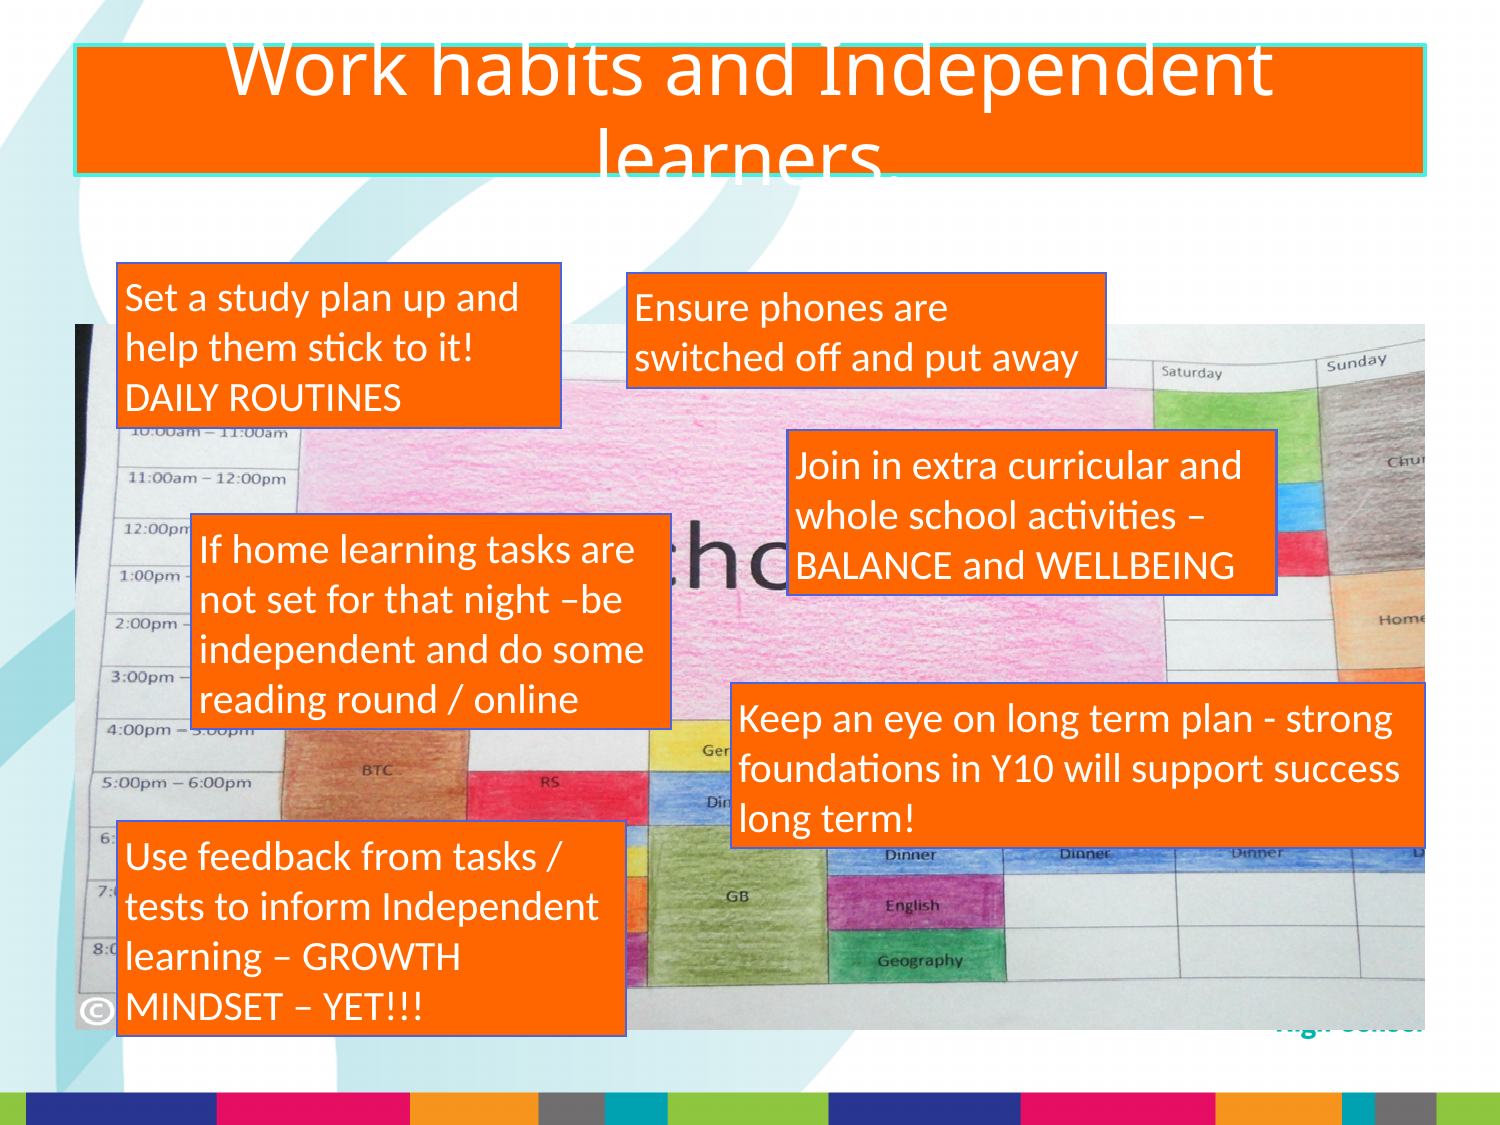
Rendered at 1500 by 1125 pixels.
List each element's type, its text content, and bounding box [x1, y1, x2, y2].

text_box Ensure phones are switched off and put away [626, 272, 1107, 322]
text_box Set a study plan up and help them stick to it! DAILY ROUTINES [117, 262, 561, 322]
picture [0, 0, 1500, 1125]
title Work habits and Independent learners. [75, 45, 1425, 175]
